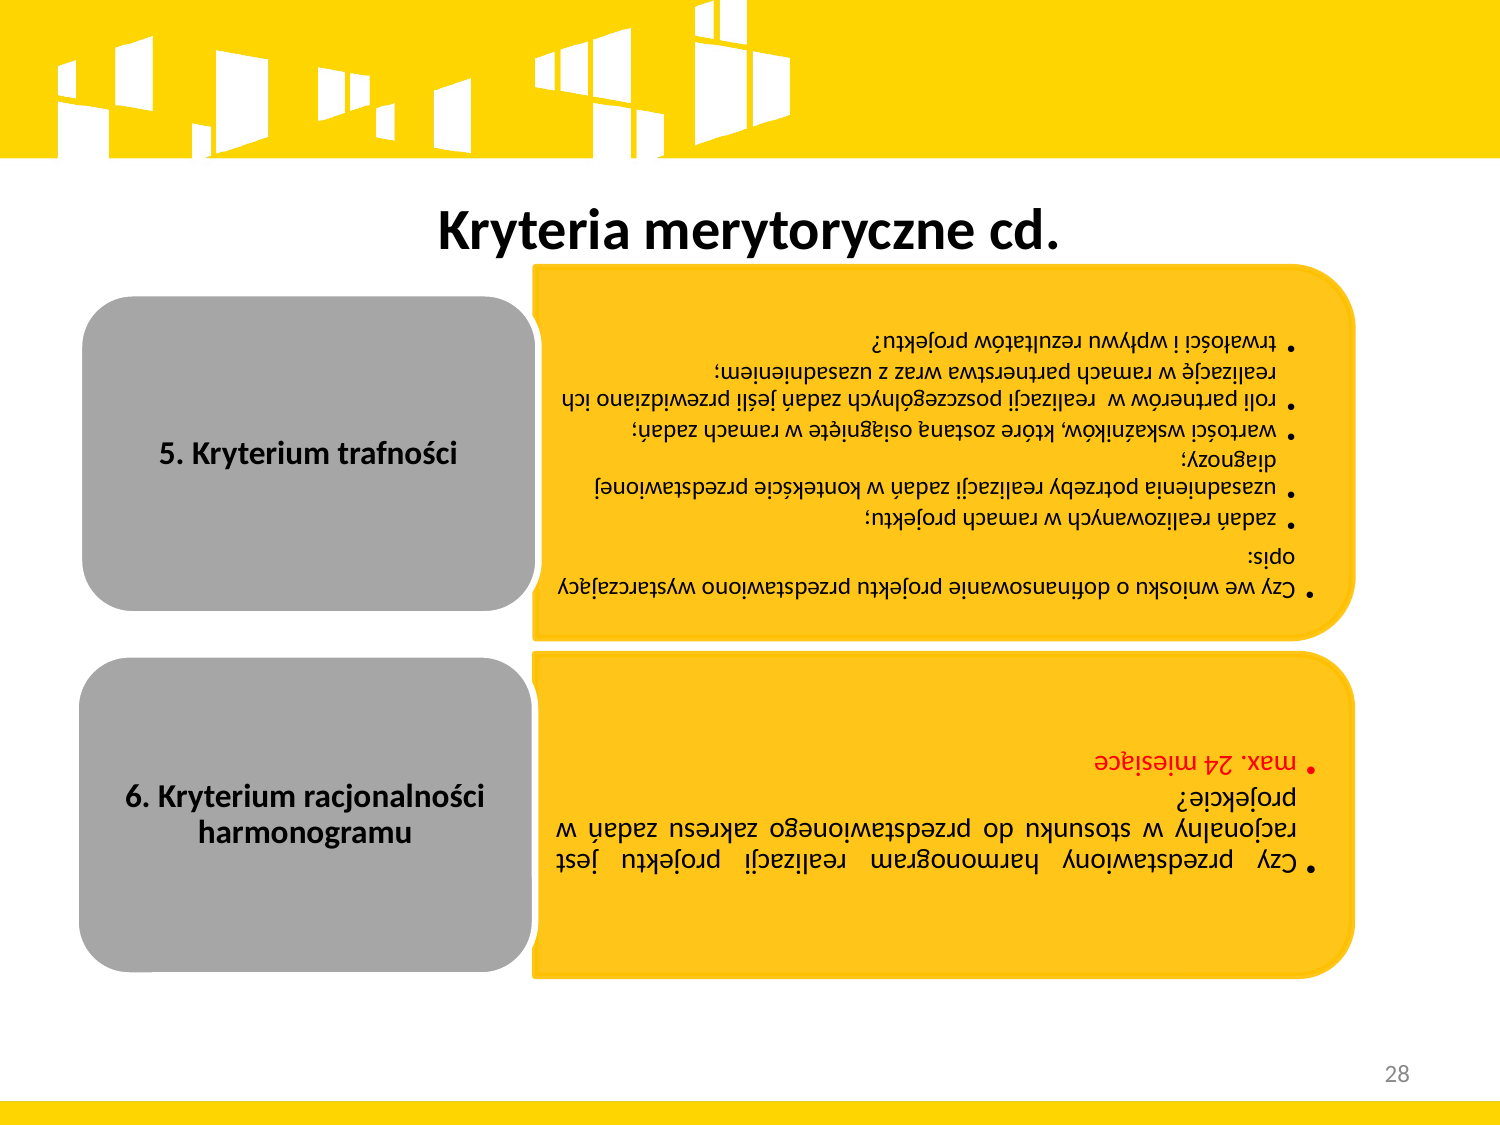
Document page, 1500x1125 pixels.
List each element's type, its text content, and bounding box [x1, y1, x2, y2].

slide_number 28 [1074, 1042, 1425, 1103]
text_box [74, 266, 1353, 977]
title Kryteria merytoryczne cd. [74, 184, 1426, 268]
picture [0, 0, 1500, 1125]
